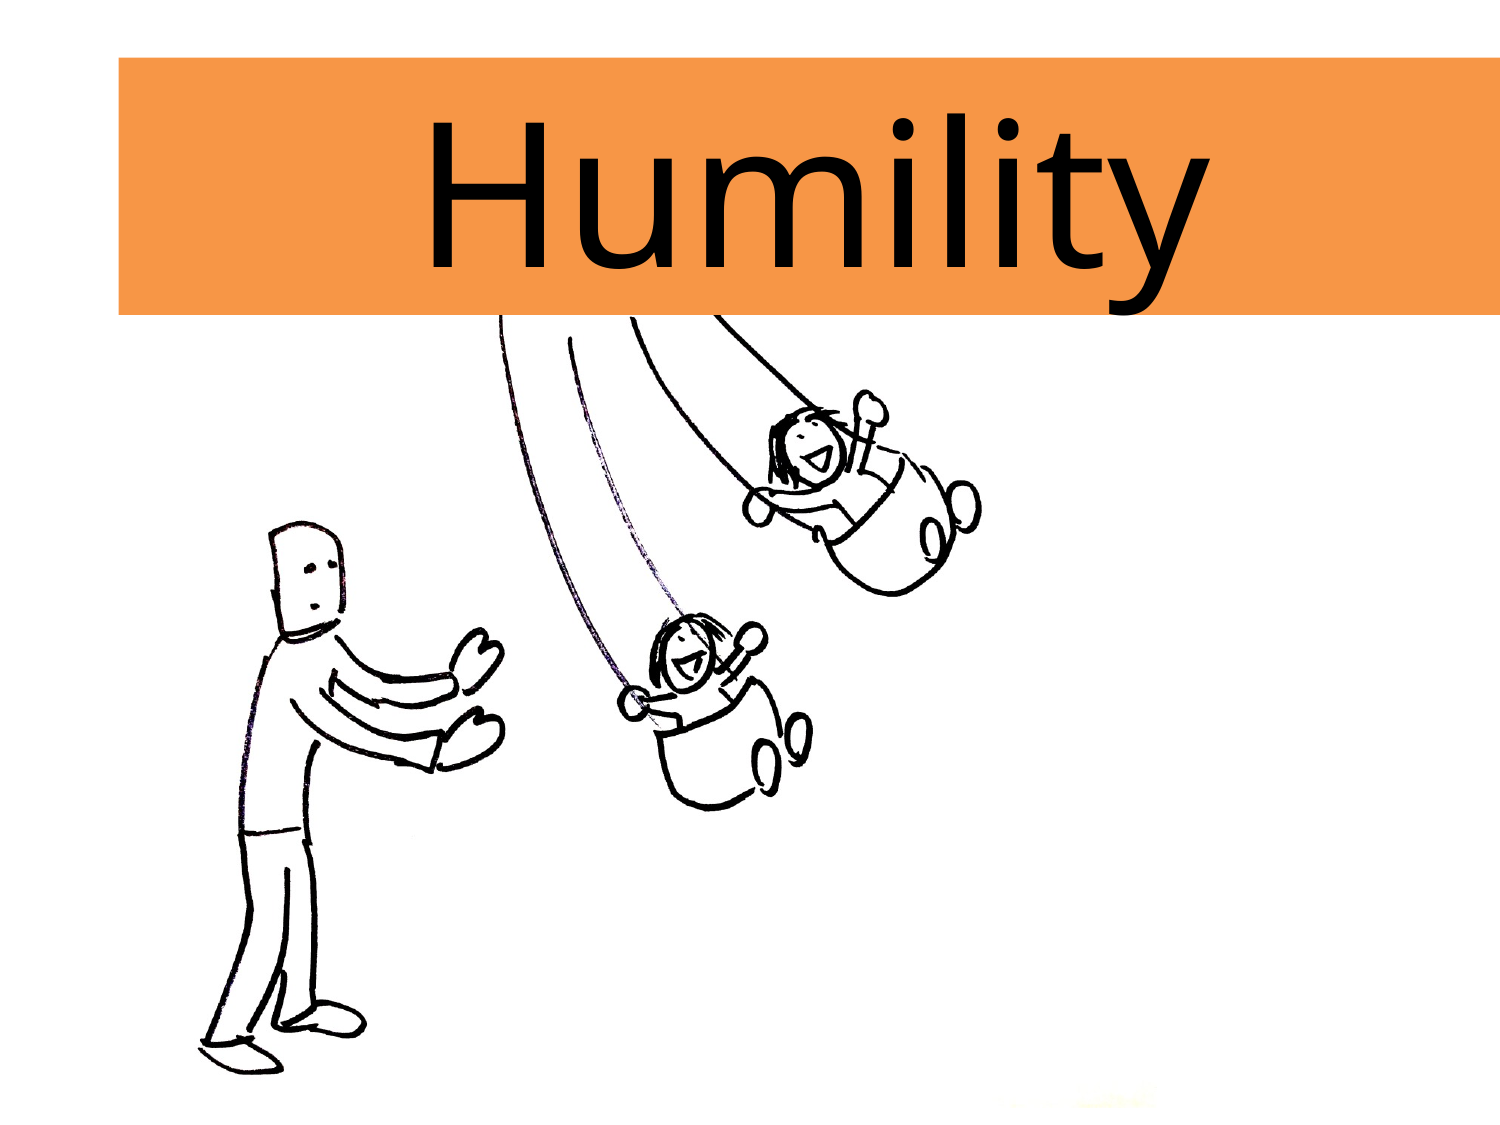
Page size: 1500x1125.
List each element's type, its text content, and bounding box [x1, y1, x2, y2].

picture [31, 263, 1158, 1108]
text_box Humility [118, 57, 1500, 315]
